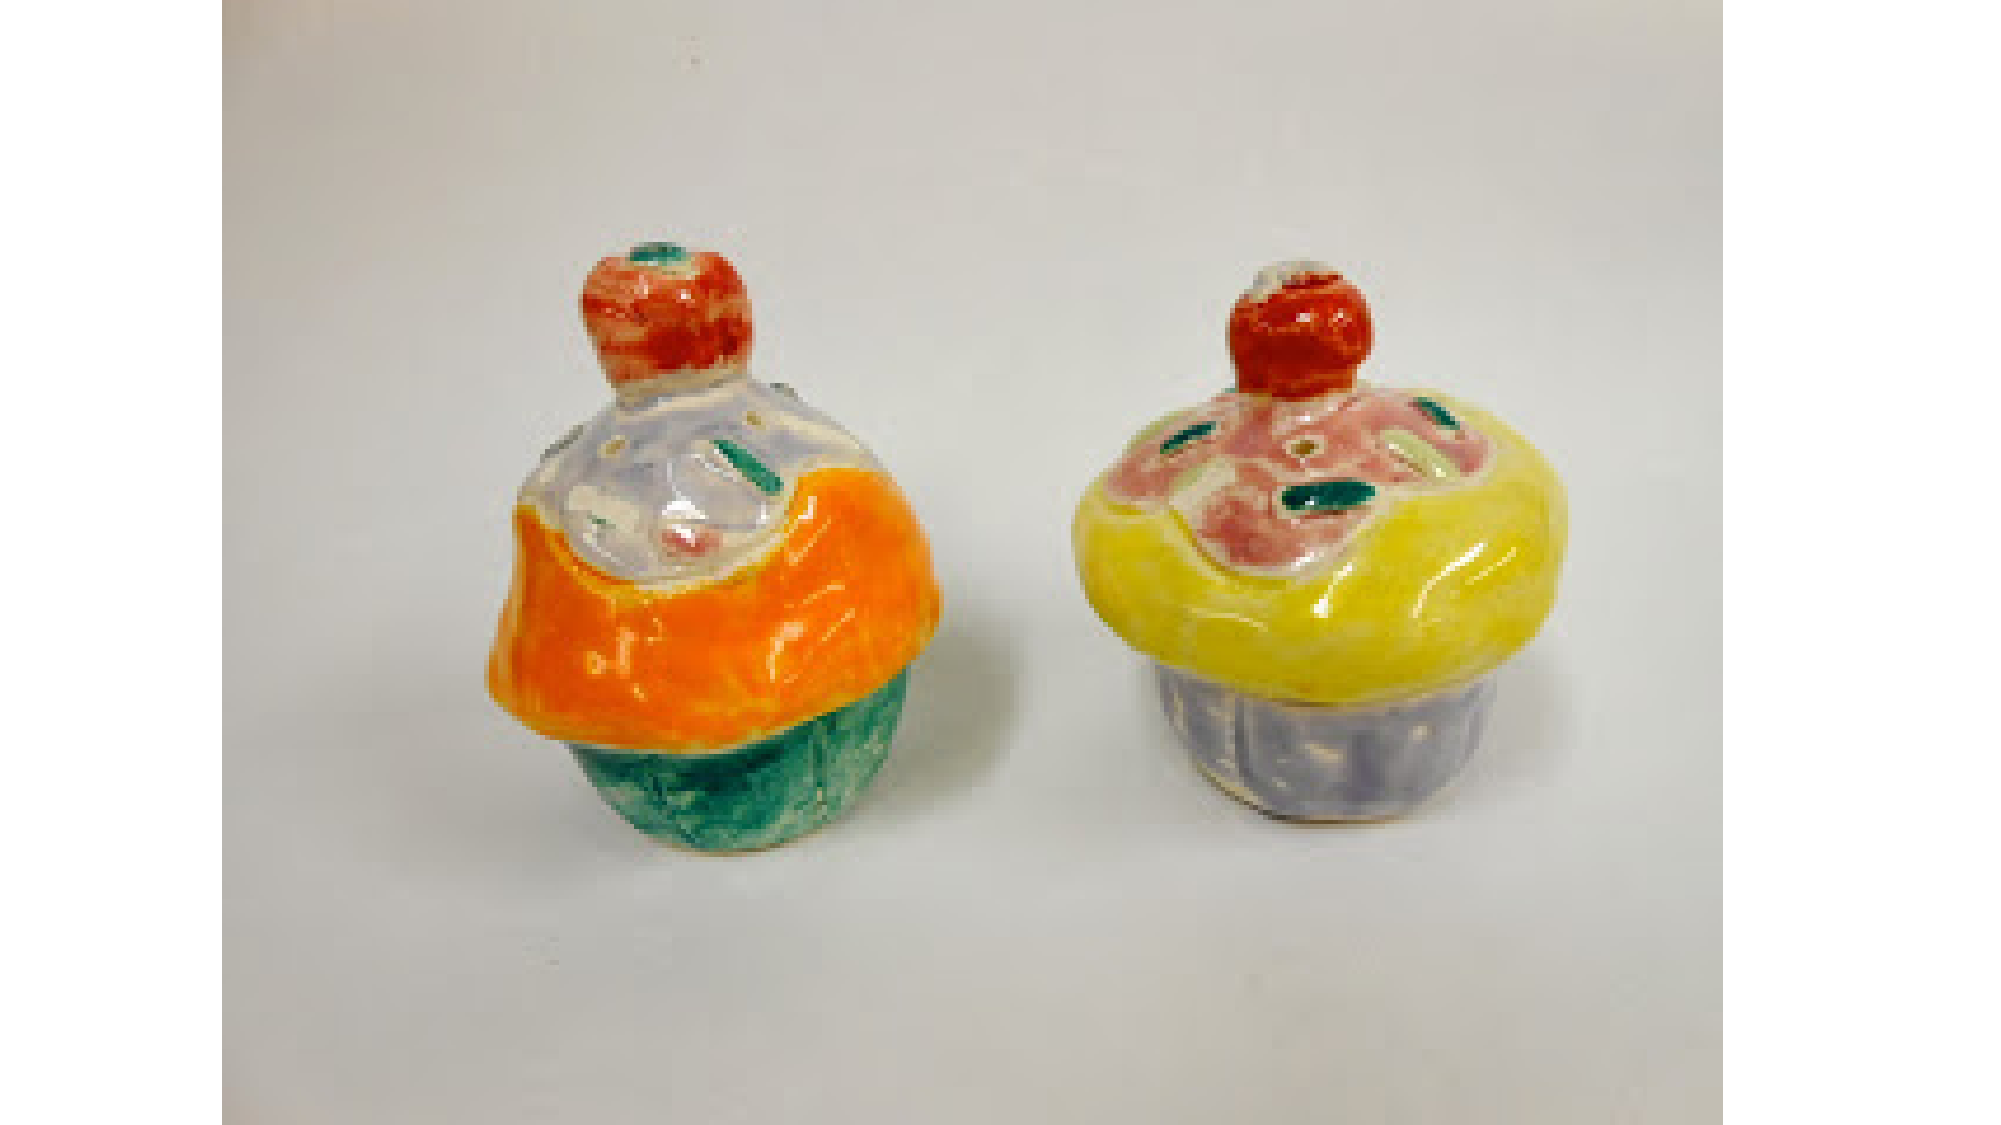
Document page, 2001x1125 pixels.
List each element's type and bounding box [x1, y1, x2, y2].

list [222, 0, 1723, 1125]
